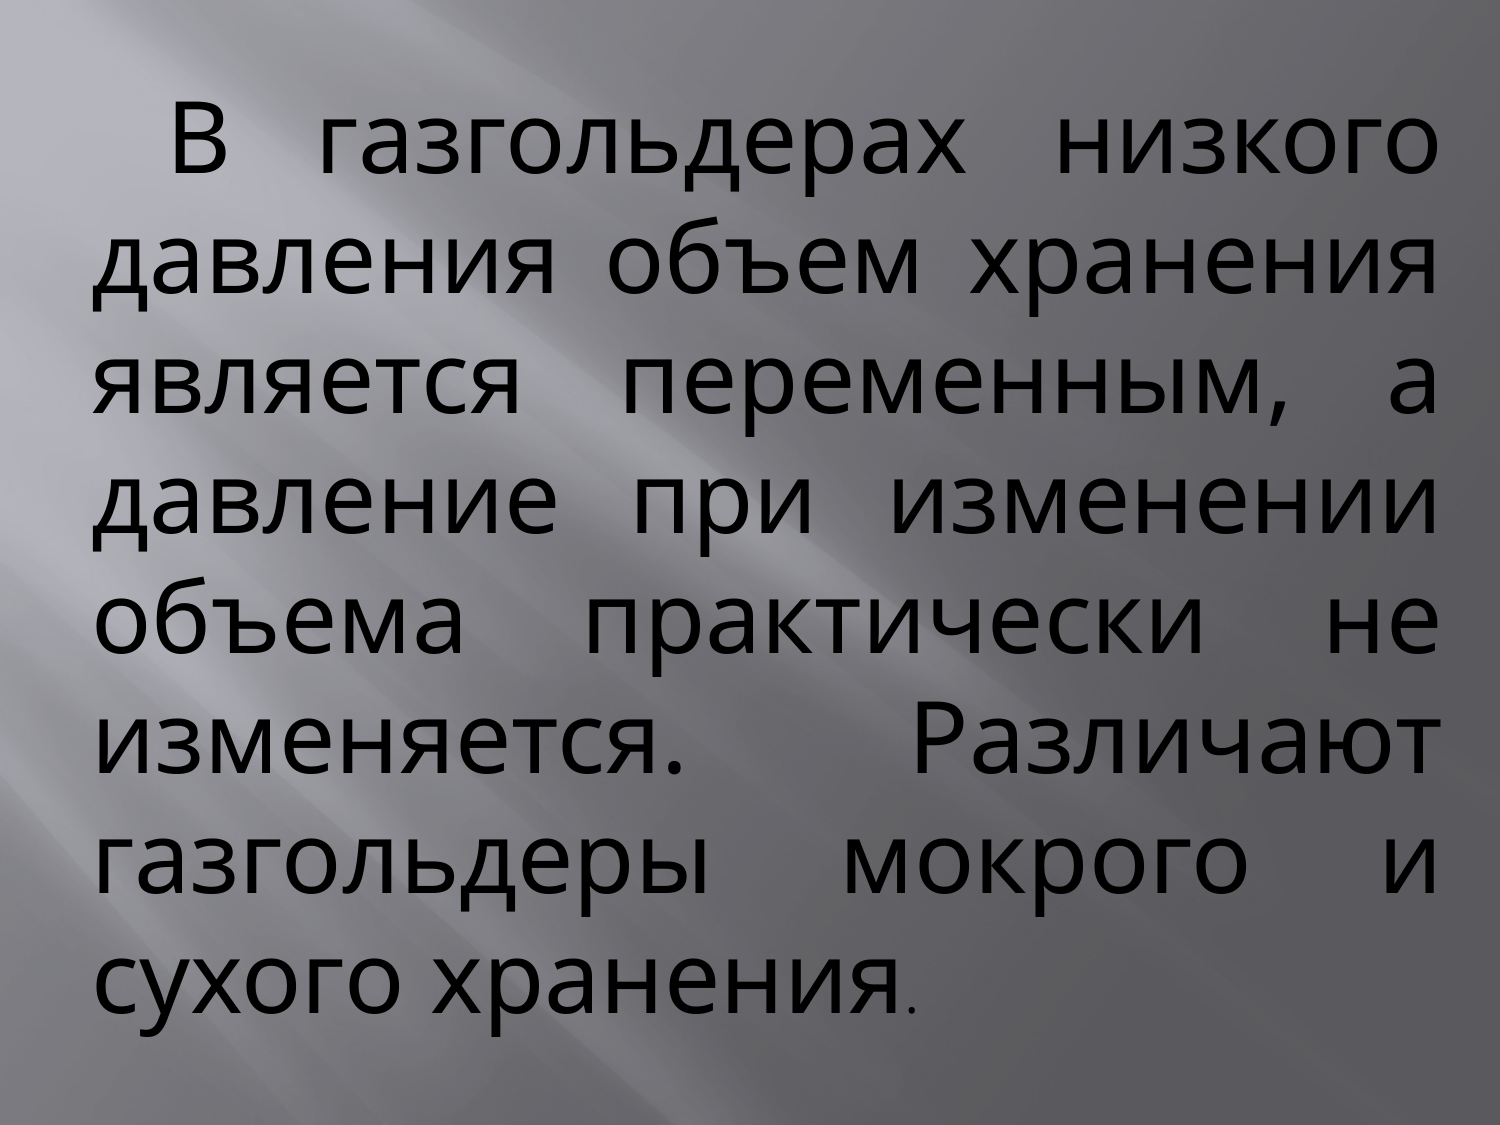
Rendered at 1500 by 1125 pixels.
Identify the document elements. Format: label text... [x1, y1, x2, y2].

text_box В газгольдерах низкого давления объем хранения является переменным, а давление при изменении объема практически не изменяется. Различают газгольдеры мокрого и сухого хранения. [76, 66, 1459, 1041]
